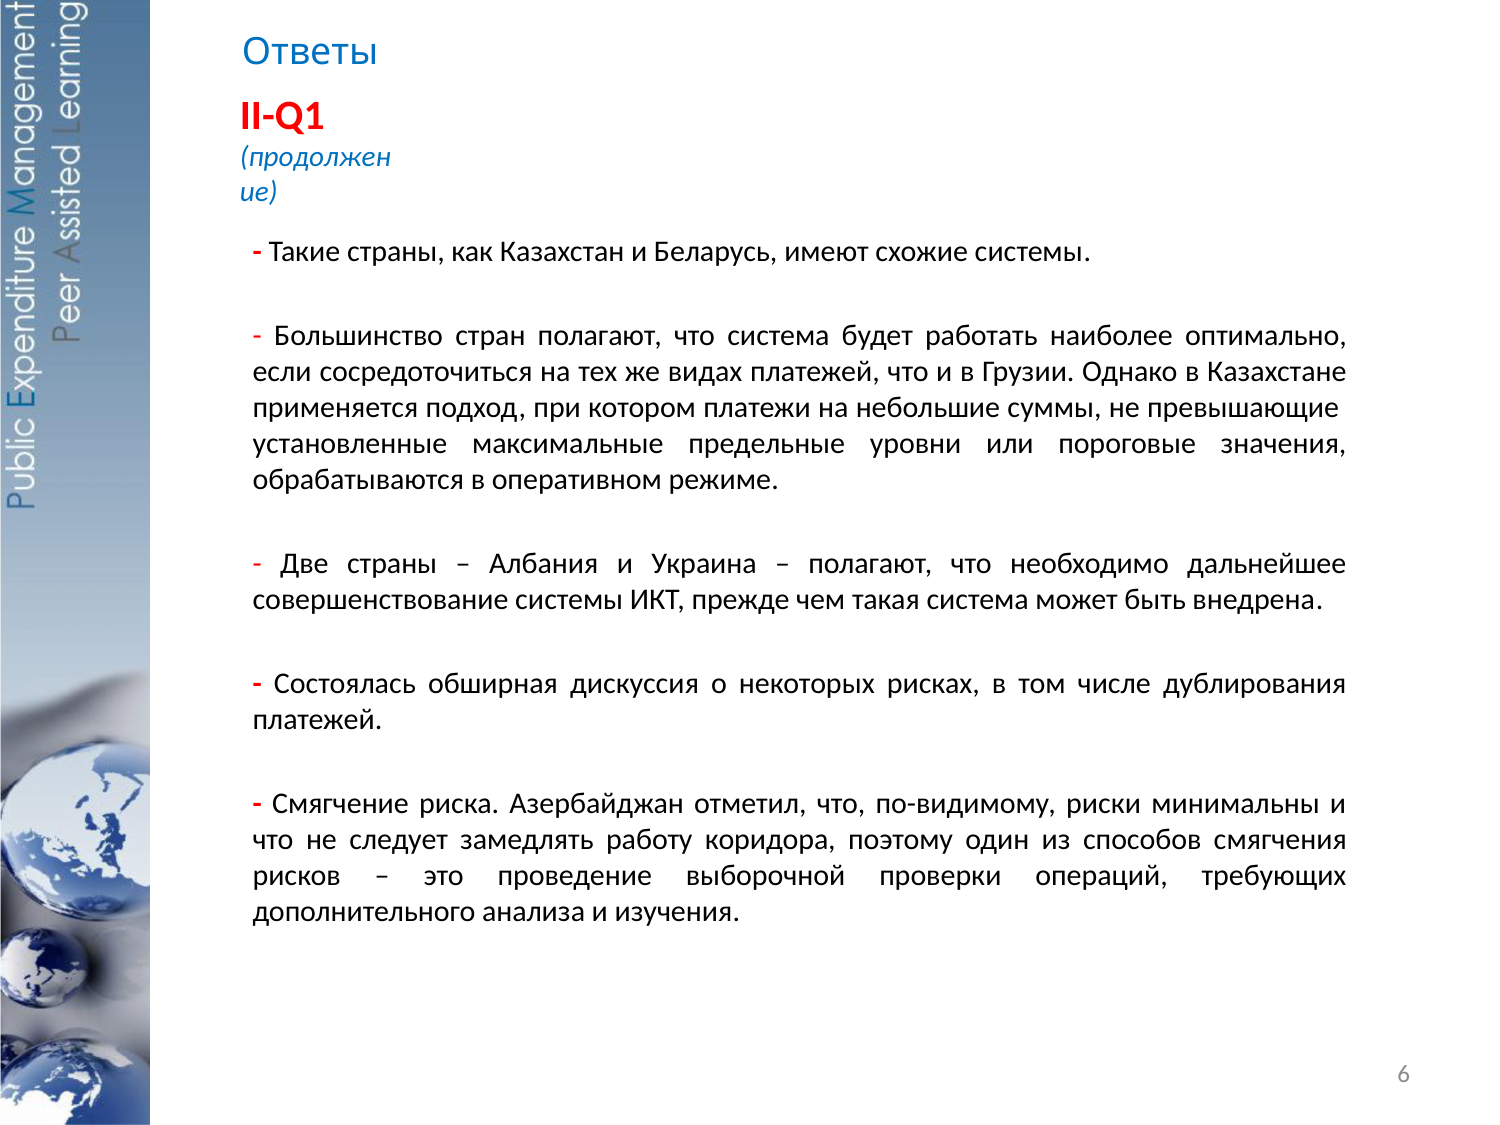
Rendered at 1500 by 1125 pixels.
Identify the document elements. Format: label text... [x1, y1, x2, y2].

text_box II-Q1 (продолжение) [225, 80, 413, 215]
slide_number 6 [1074, 1042, 1425, 1103]
picture [0, 487, 638, 638]
subtitle - Такие страны, как Казахстан и Беларусь, имеют схожие системы. - Большинство стран полагают, что система будет работать наиболее оптимально, если сосредоточиться на тех же видах платежей, что и в Грузии. Однако в Казахстане применяется подход, при котором платежи на небольшие суммы, не превышающие установленные максимальные предельные уровни или пороговые значения, обрабатываются в оперативном режиме. - Две страны – Албания и Украина – полагают, что необходимо дальнейшее совершенствование системы ИКТ, прежде чем такая система может быть внедрена. - Состоялась обширная дискуссия о некоторых рисках, в том числе дублирования платежей. - Смягчение риска. Азербайджан отметил, что, по-видимому, риски минимальны и что не следует замедлять работу коридора, поэтому один из способов смягчения рисков – это проведение выборочной проверки операций, требующих дополнительного анализа и изучения. [237, 187, 1363, 975]
text_box Ответы [227, 19, 394, 80]
